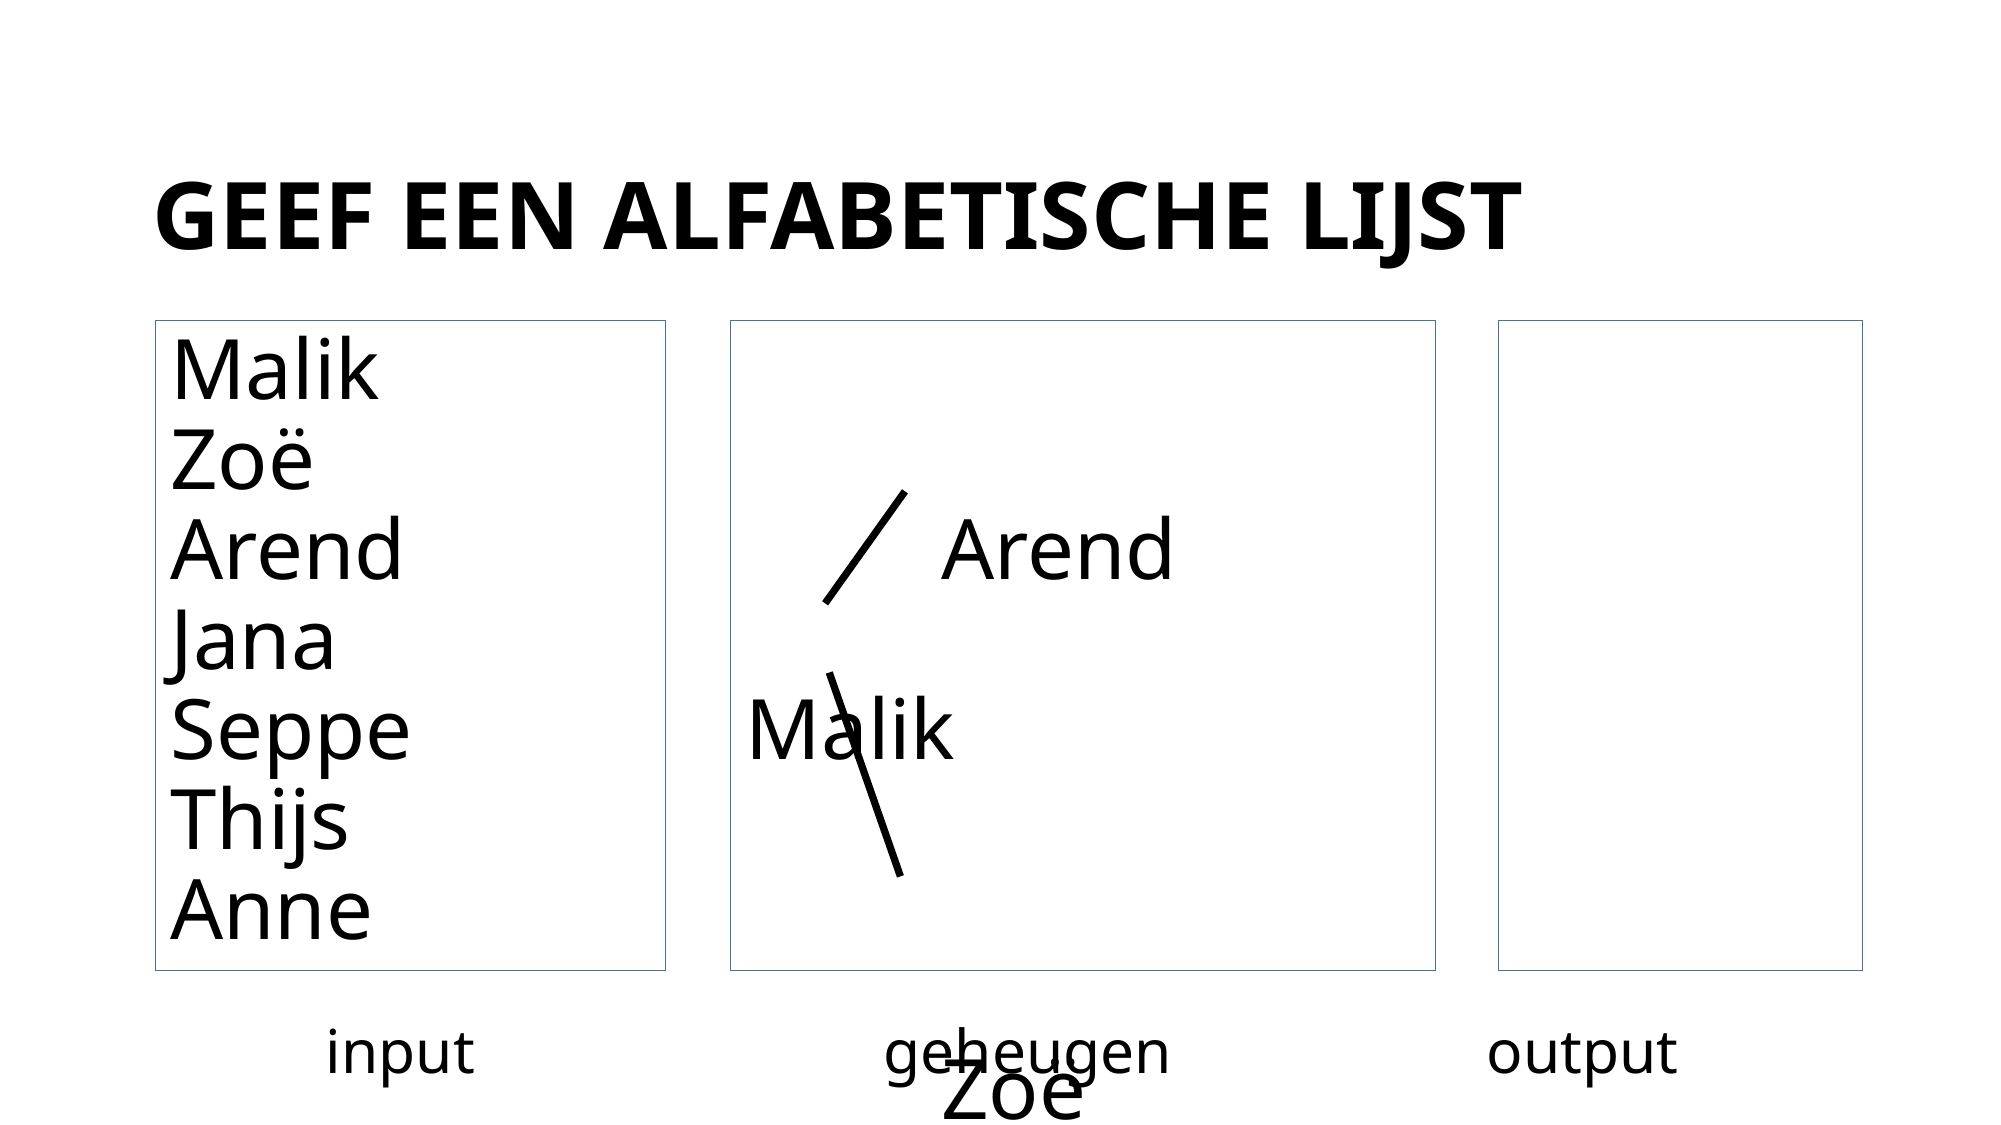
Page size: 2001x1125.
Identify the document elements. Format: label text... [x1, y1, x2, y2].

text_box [829, 672, 901, 877]
title andere vraag GEEF EEN ALFABETISCHE LIJST [137, 59, 1863, 278]
text_box input geheugen output [137, 1013, 1863, 1096]
text_box [1498, 320, 1863, 971]
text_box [825, 491, 905, 604]
list Malik Zoë Arend Jana Seppe Thijs Anne [155, 320, 666, 971]
text_box Anne Arend Malik Zoë [730, 320, 1436, 971]
